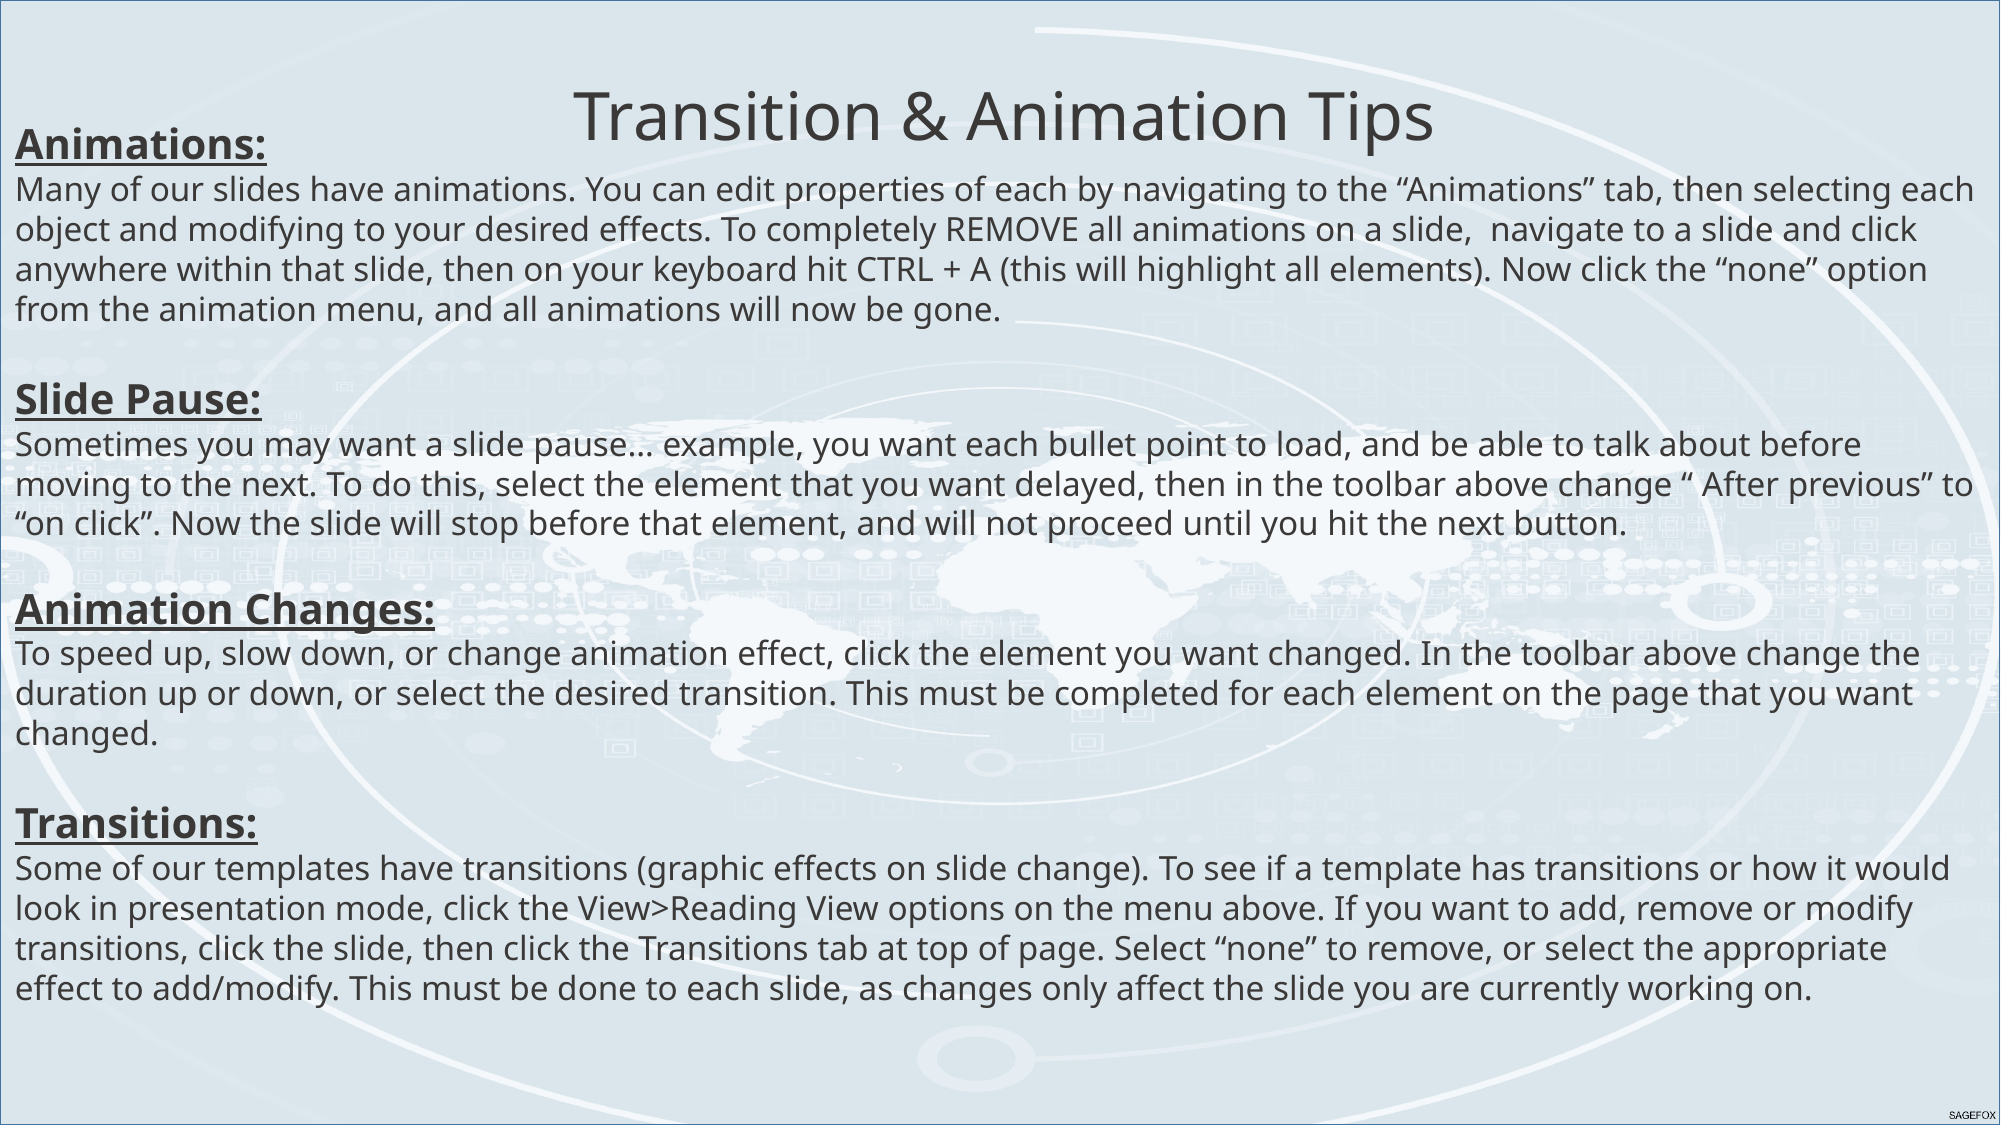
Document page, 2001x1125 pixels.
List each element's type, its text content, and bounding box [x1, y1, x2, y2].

title Transition & Animation Tips [477, 59, 1532, 177]
text_box Animations: Many of our slides have animations. You can edit properties of each by navigating to the “Animations” tab, then selecting each object and modifying to your desired effects. To completely REMOVE all animations on a slide, navigate to a slide and click anywhere within that slide, then on your keyboard hit CTRL + A (this will highlight all elements). Now click the “none” option from the animation menu, and all animations will now be gone. Slide Pause: Sometimes you may want a slide pause… example, you want each bullet point to load, and be able to talk about before moving to the next. To do this, select the element that you want delayed, then in the toolbar above change “ After previous” to “on click”. Now the slide will stop before that element, and will not proceed until you hit the next button. Animation Changes: To speed up, slow down, or change animation effect, click the element you want changed. In the toolbar above change the duration up or down, or select the desired transition. This must be completed for each element on the page that you want changed. Transitions: Some of our templates have transitions (graphic effects on slide change). To see if a template has transitions or how it would look in presentation mode, click the View>Reading View options on the menu above. If you want to add, remove or modify transitions, click the slide, then click the Transitions tab at top of page. Select “none” to remove, or select the appropriate effect to add/modify. This must be done to each slide, as changes only affect the slide you are currently working on. [0, 0, 2000, 1125]
